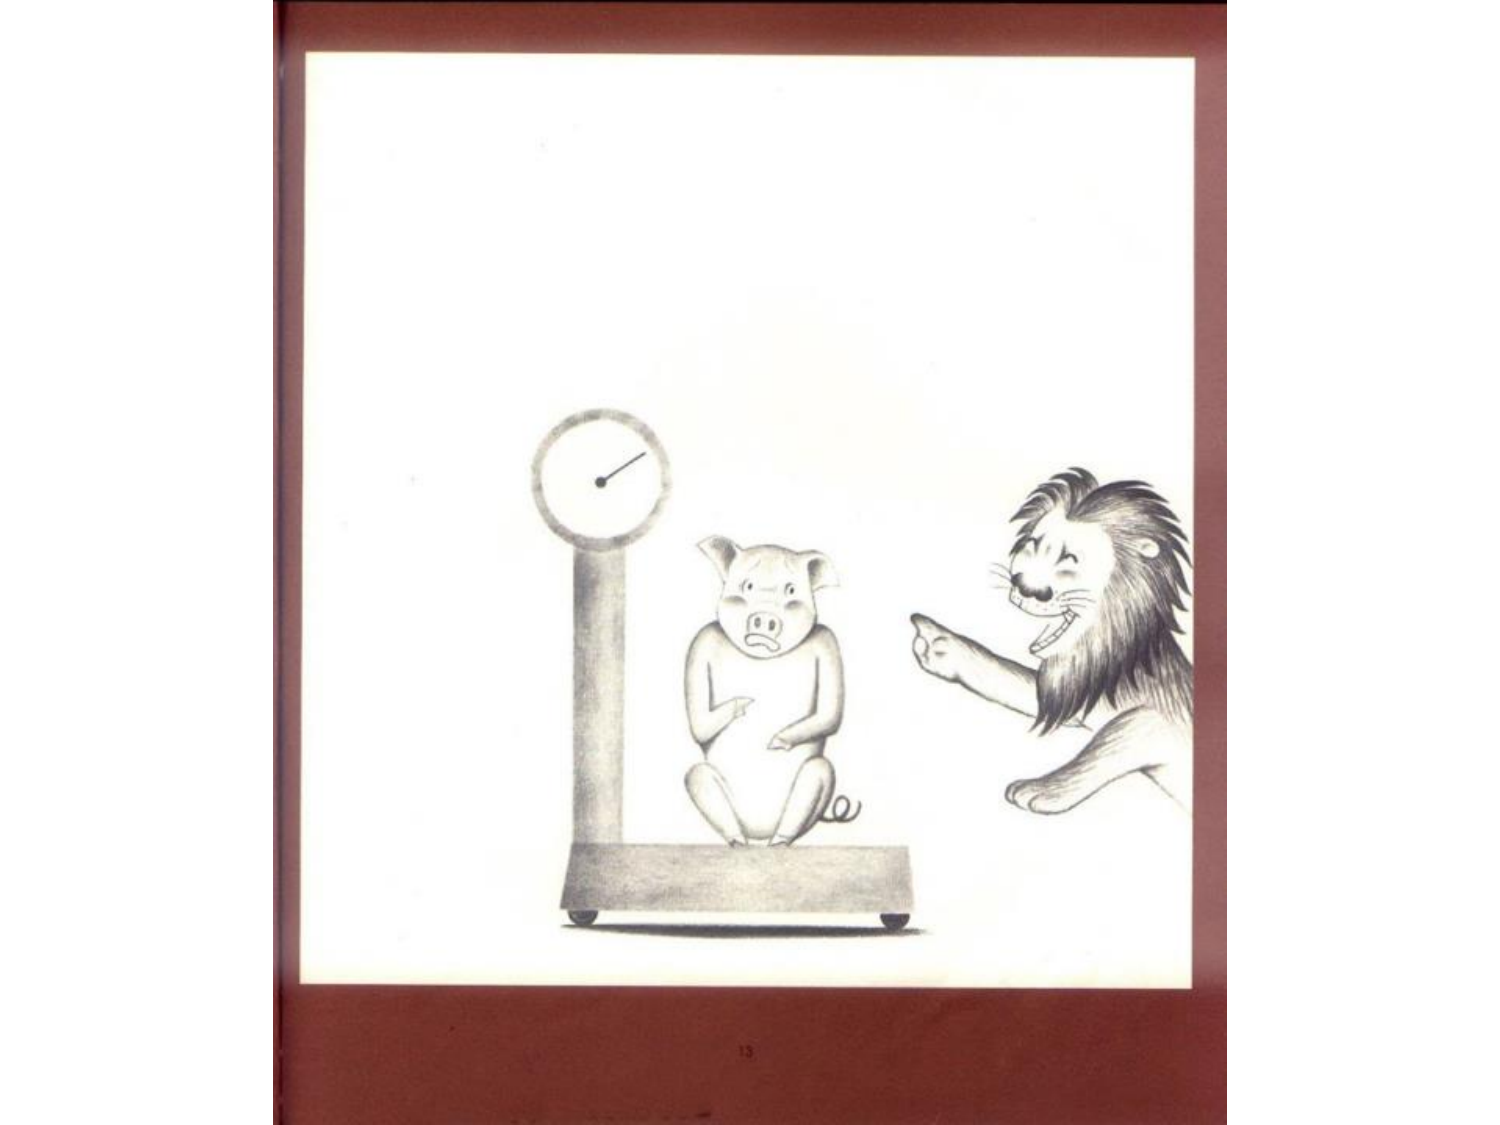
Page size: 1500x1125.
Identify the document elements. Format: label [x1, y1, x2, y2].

picture [273, 0, 1227, 1125]
